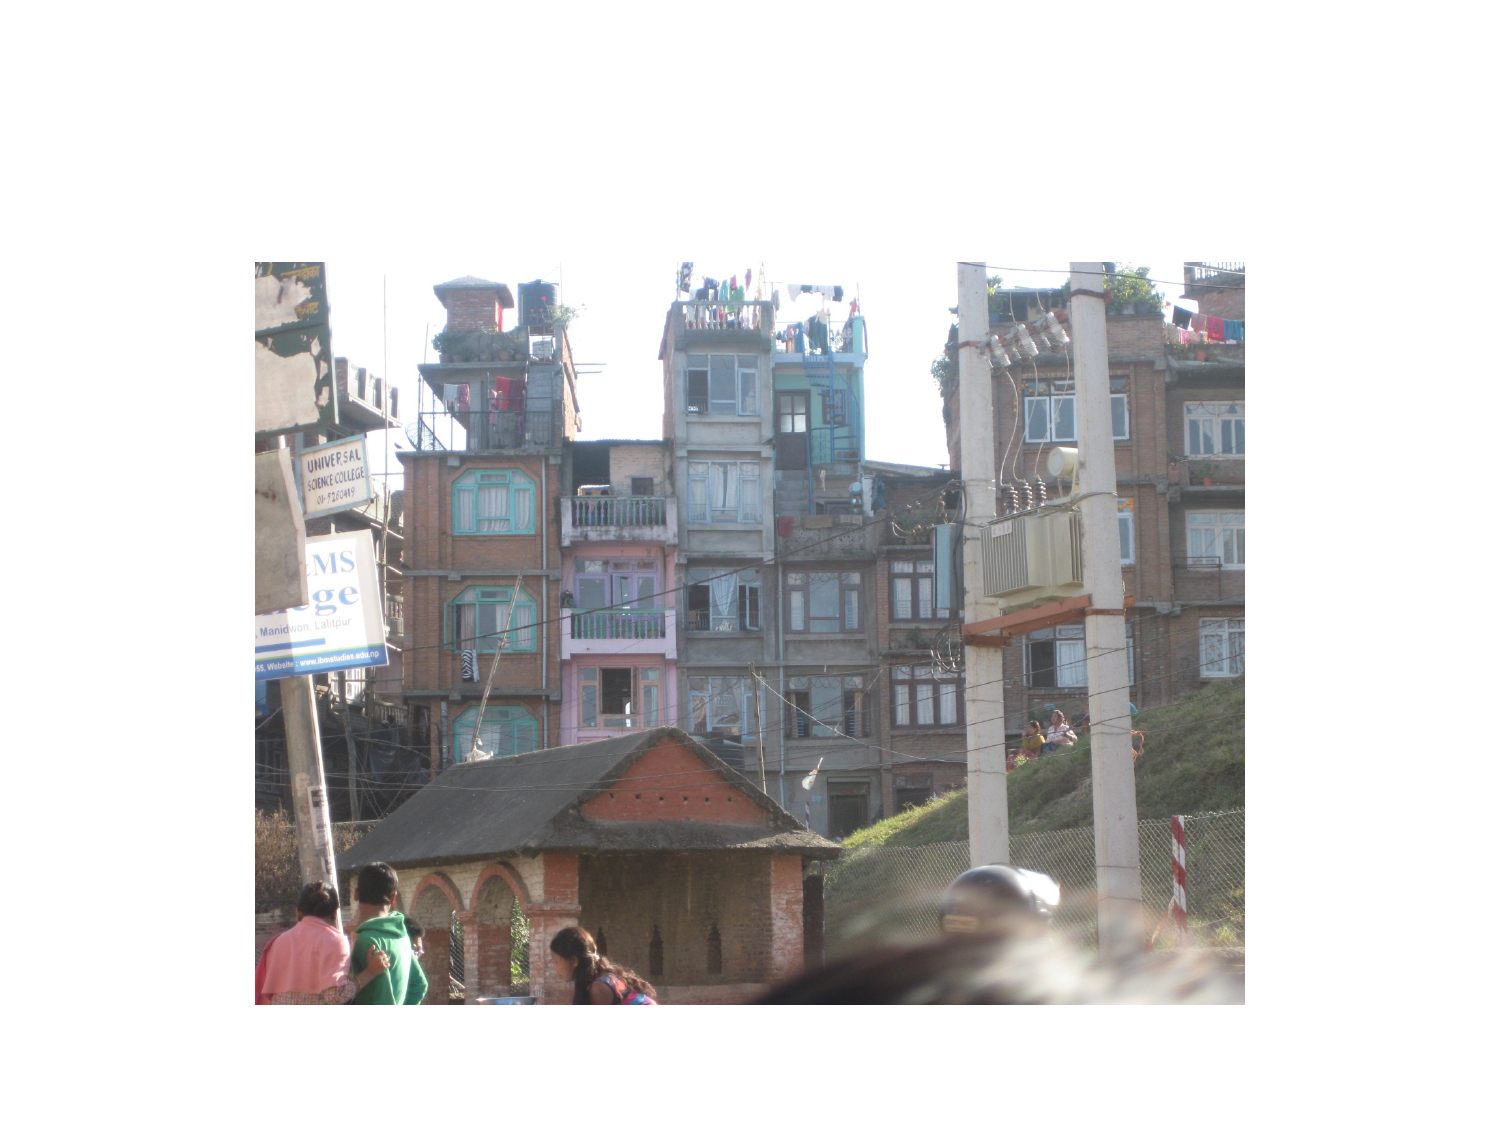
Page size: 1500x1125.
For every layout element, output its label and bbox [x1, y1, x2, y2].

list [254, 262, 1246, 1006]
